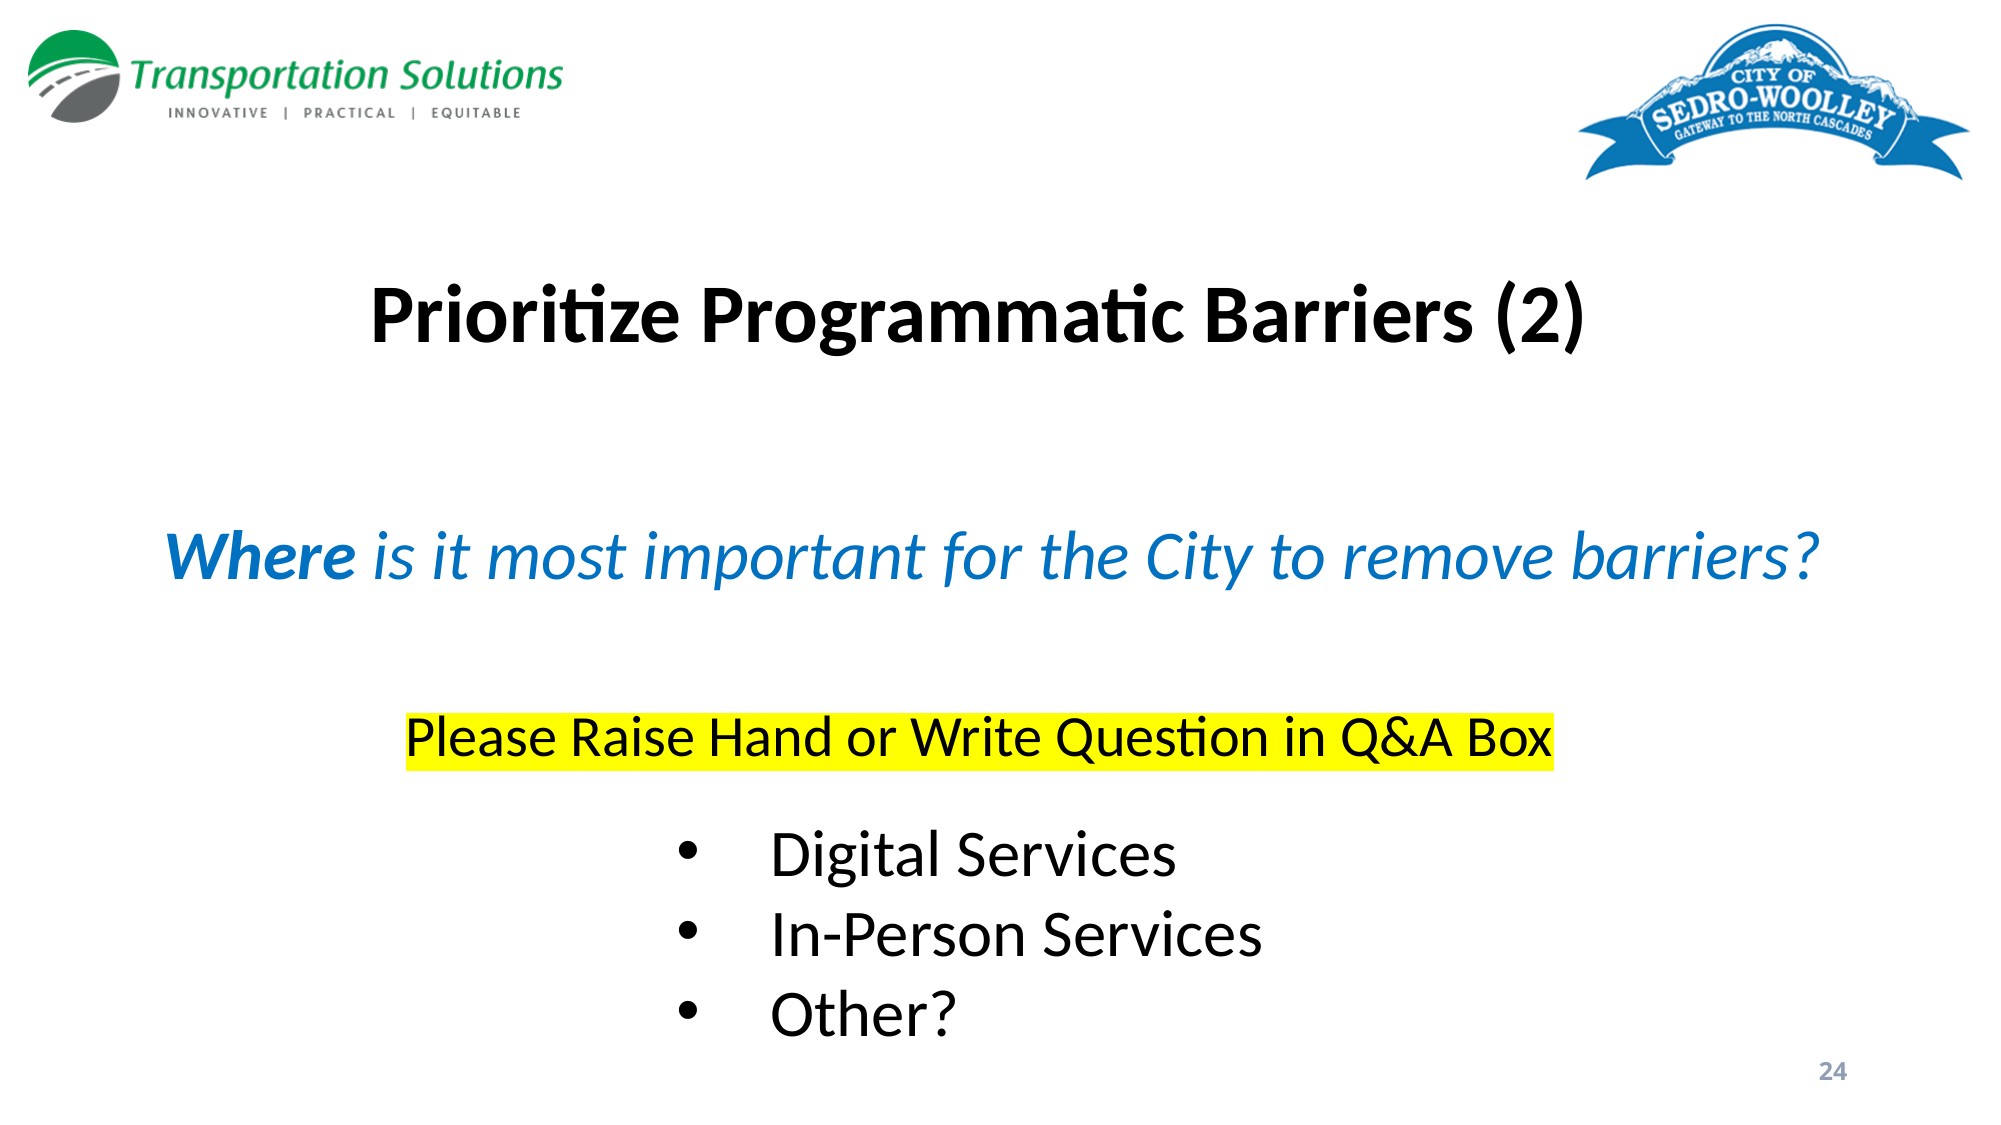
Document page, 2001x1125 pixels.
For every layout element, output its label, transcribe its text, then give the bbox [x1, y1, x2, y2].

subtitle Where is it most important for the City to remove barriers? [148, 416, 1852, 620]
title Prioritize Programmatic Barriers (2) [229, 240, 1730, 369]
slide_number 24 [1412, 1042, 1863, 1103]
text_box Digital Services In-Person Services Other? [661, 802, 1399, 1057]
picture [28, 30, 564, 123]
text_box Please Raise Hand or Write Question in Q&A Box [320, 655, 1639, 776]
picture [1576, 22, 1972, 182]
